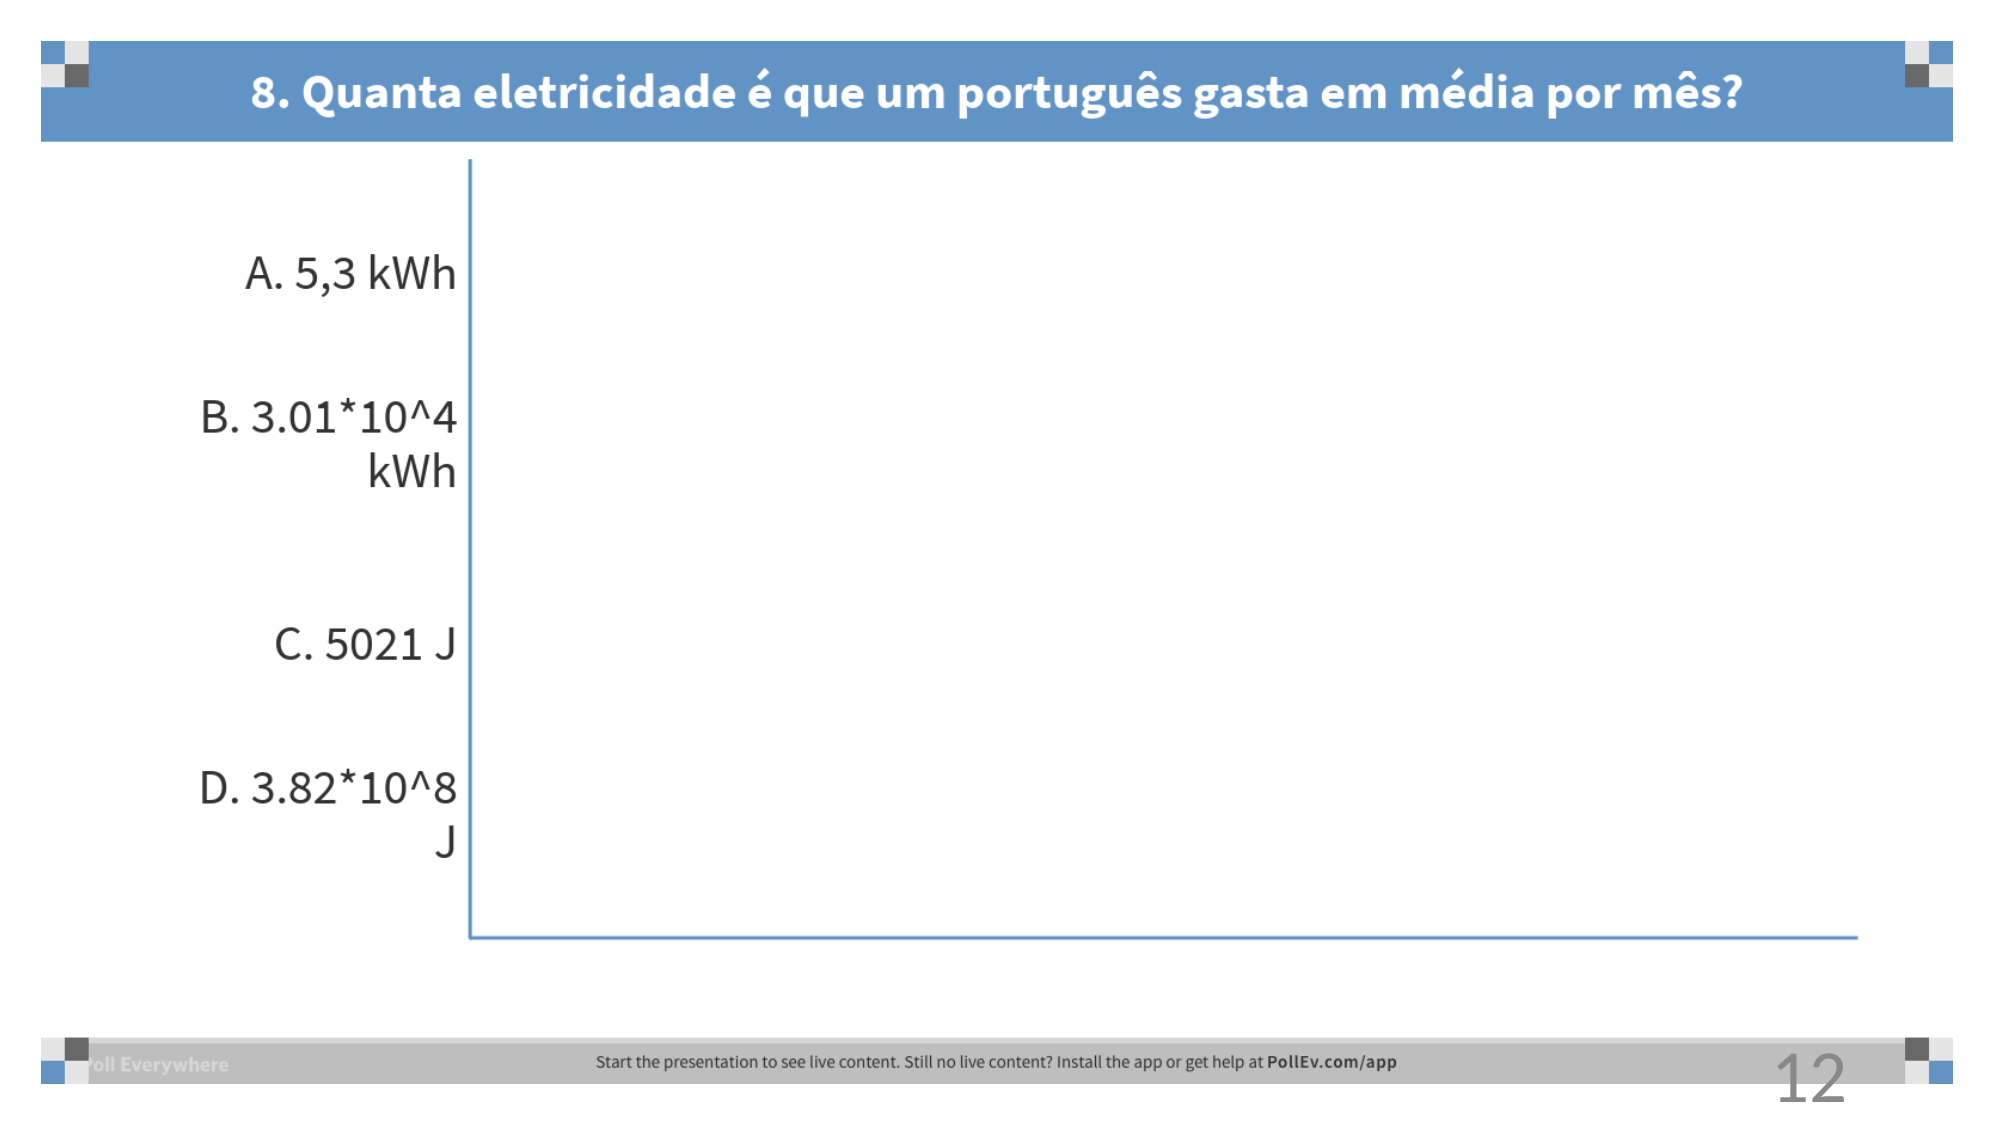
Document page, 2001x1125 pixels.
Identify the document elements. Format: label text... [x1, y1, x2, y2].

slide_number 12 [1412, 1084, 1863, 1103]
picture [41, 41, 1953, 1084]
